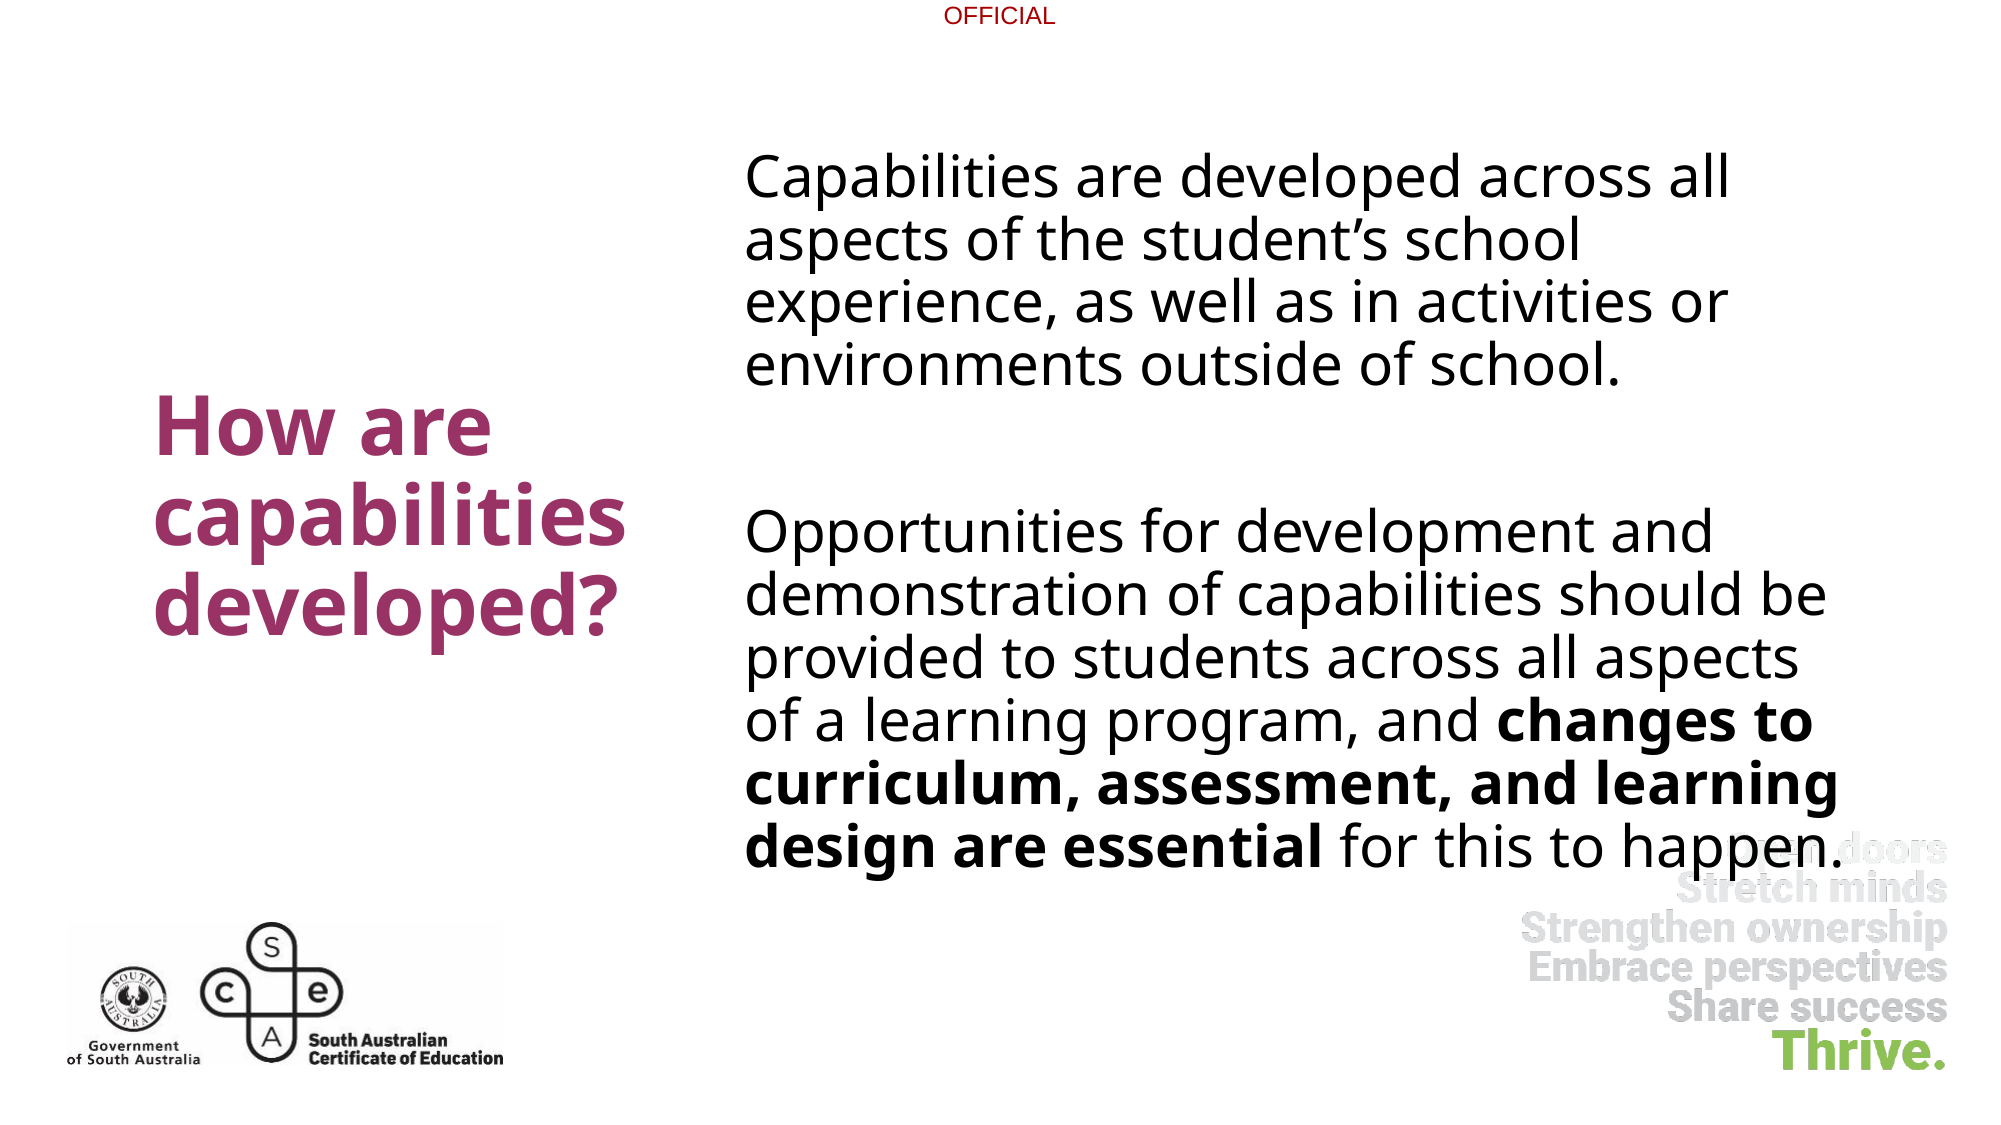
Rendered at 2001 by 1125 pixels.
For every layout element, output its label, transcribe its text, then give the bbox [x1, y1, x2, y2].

picture [1392, 734, 2000, 1125]
title How are capabilities developed? [137, 152, 663, 885]
picture [67, 922, 503, 1065]
list Capabilities are developed across all aspects of the student’s school experience, as well as in activities or environments outside of school. Opportunities for development and demonstration of capabilities should be provided to students across all aspects of a learning program, and changes to curriculum, assessment, and learning design are essential for this to happen. [729, 97, 1863, 1014]
